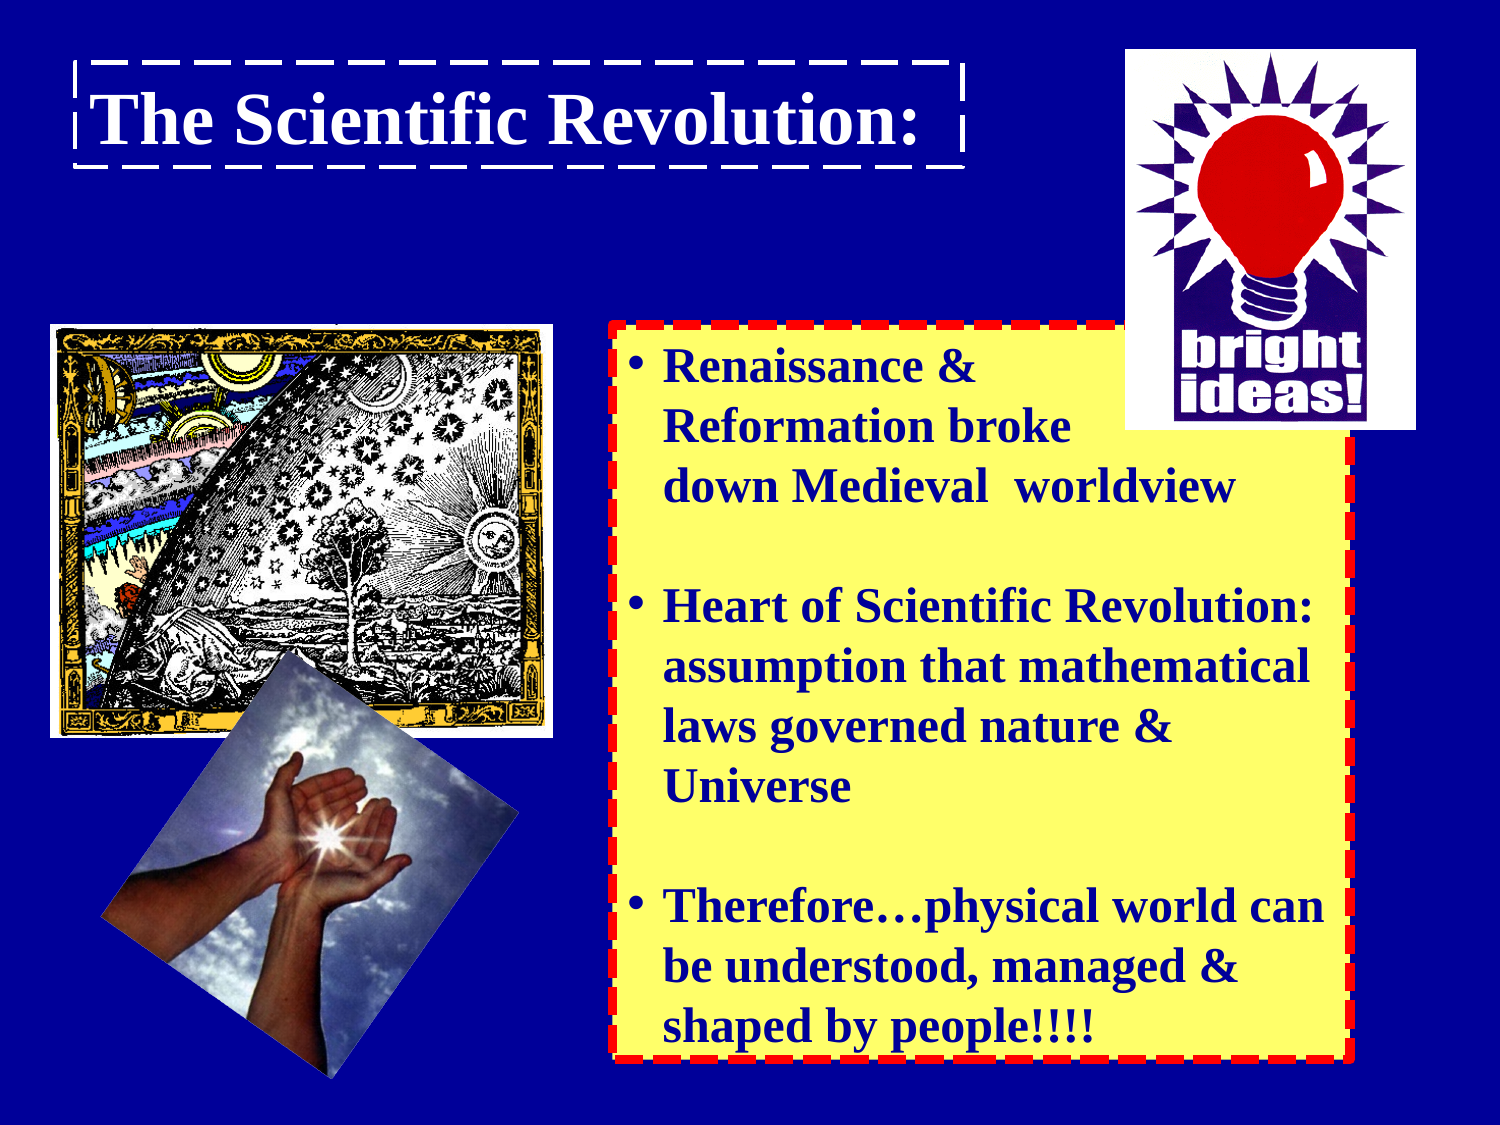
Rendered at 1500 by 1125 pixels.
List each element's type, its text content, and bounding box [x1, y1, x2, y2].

text_box Renaissance & Reformation broke down Medieval worldview Heart of Scientific Revolution: assumption that mathematical laws governed nature & Universe Therefore…physical world can be understood, managed & shaped by people!!!! [612, 324, 1350, 1060]
picture [49, 324, 554, 1078]
picture [1124, 49, 1416, 430]
text_box The Scientific Revolution: [74, 62, 963, 168]
